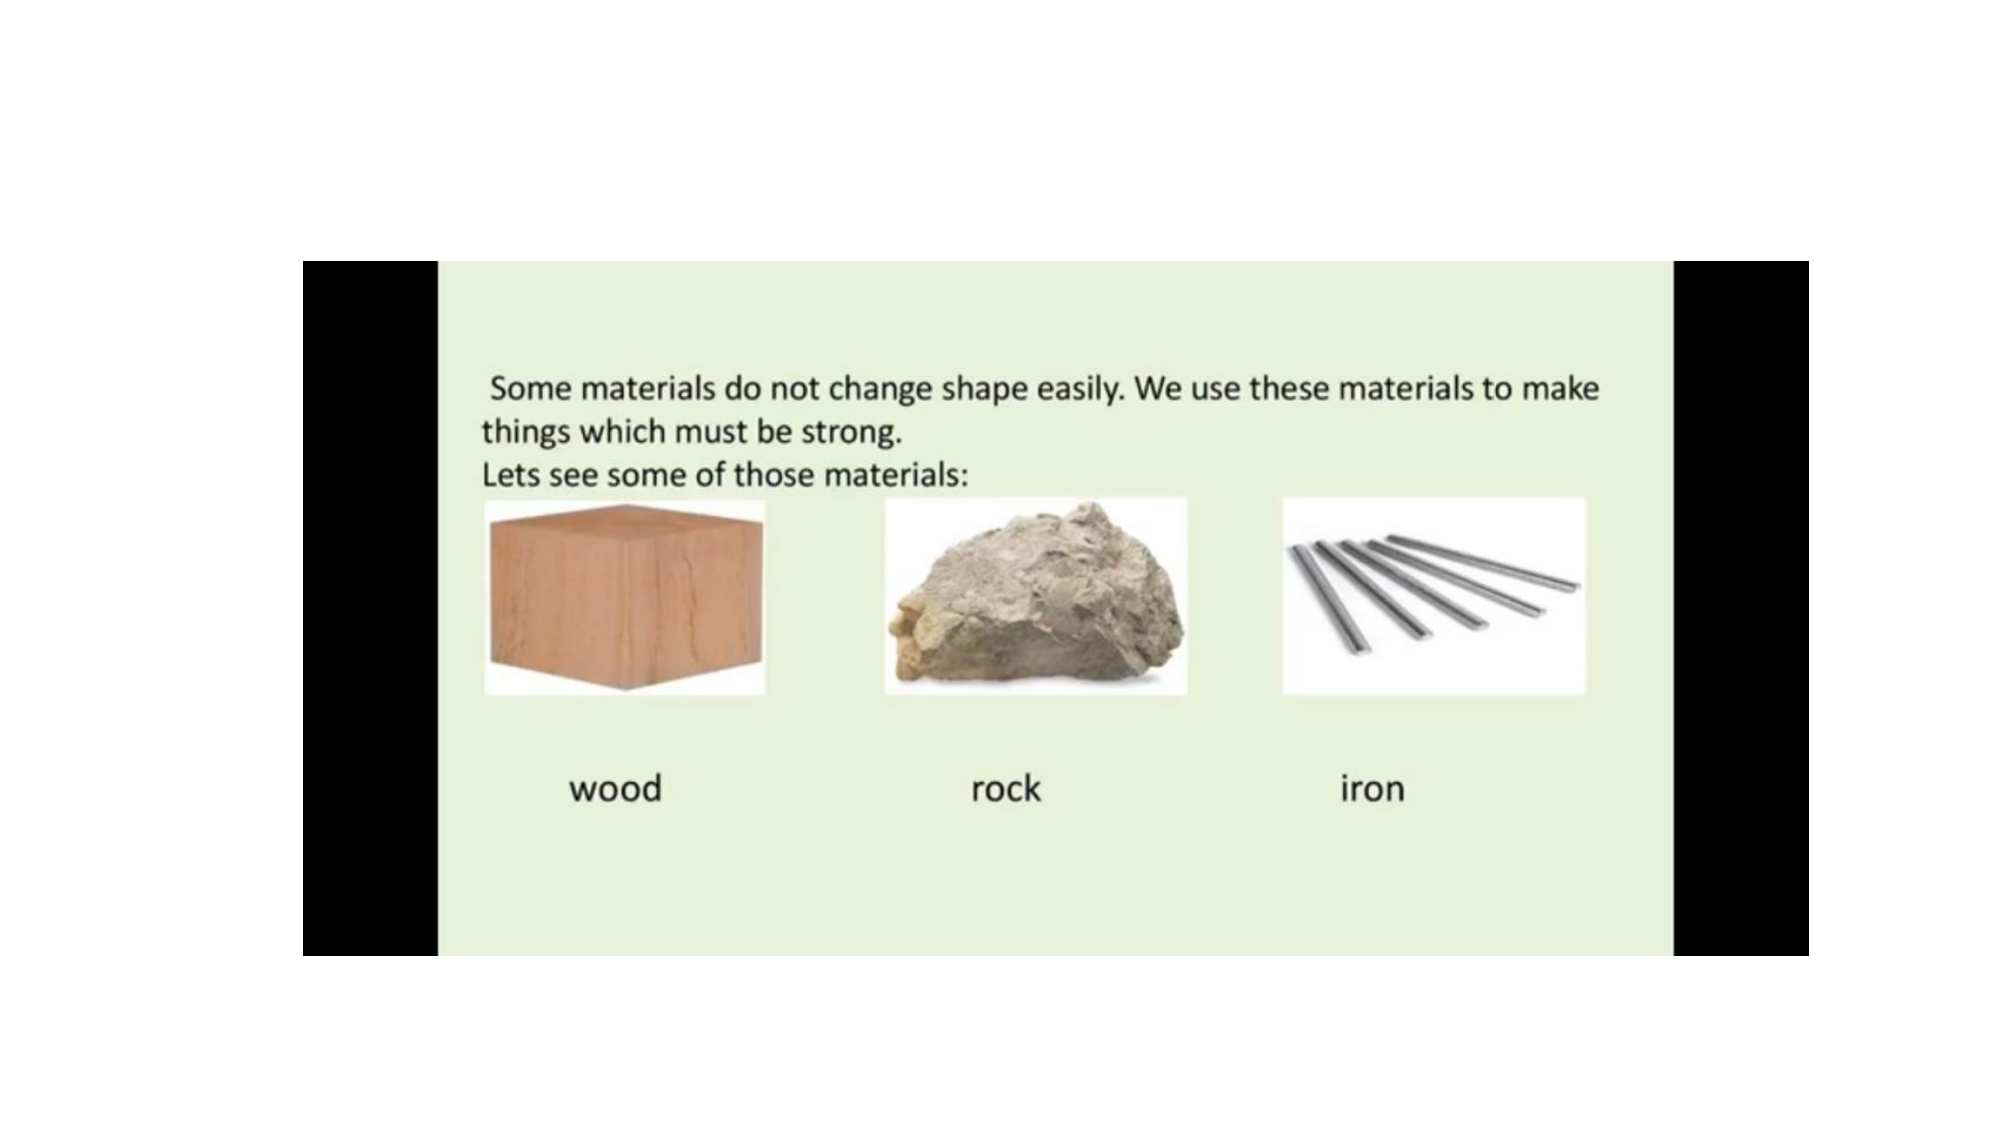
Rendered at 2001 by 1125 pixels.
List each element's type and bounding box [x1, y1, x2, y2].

list [303, 261, 1809, 956]
